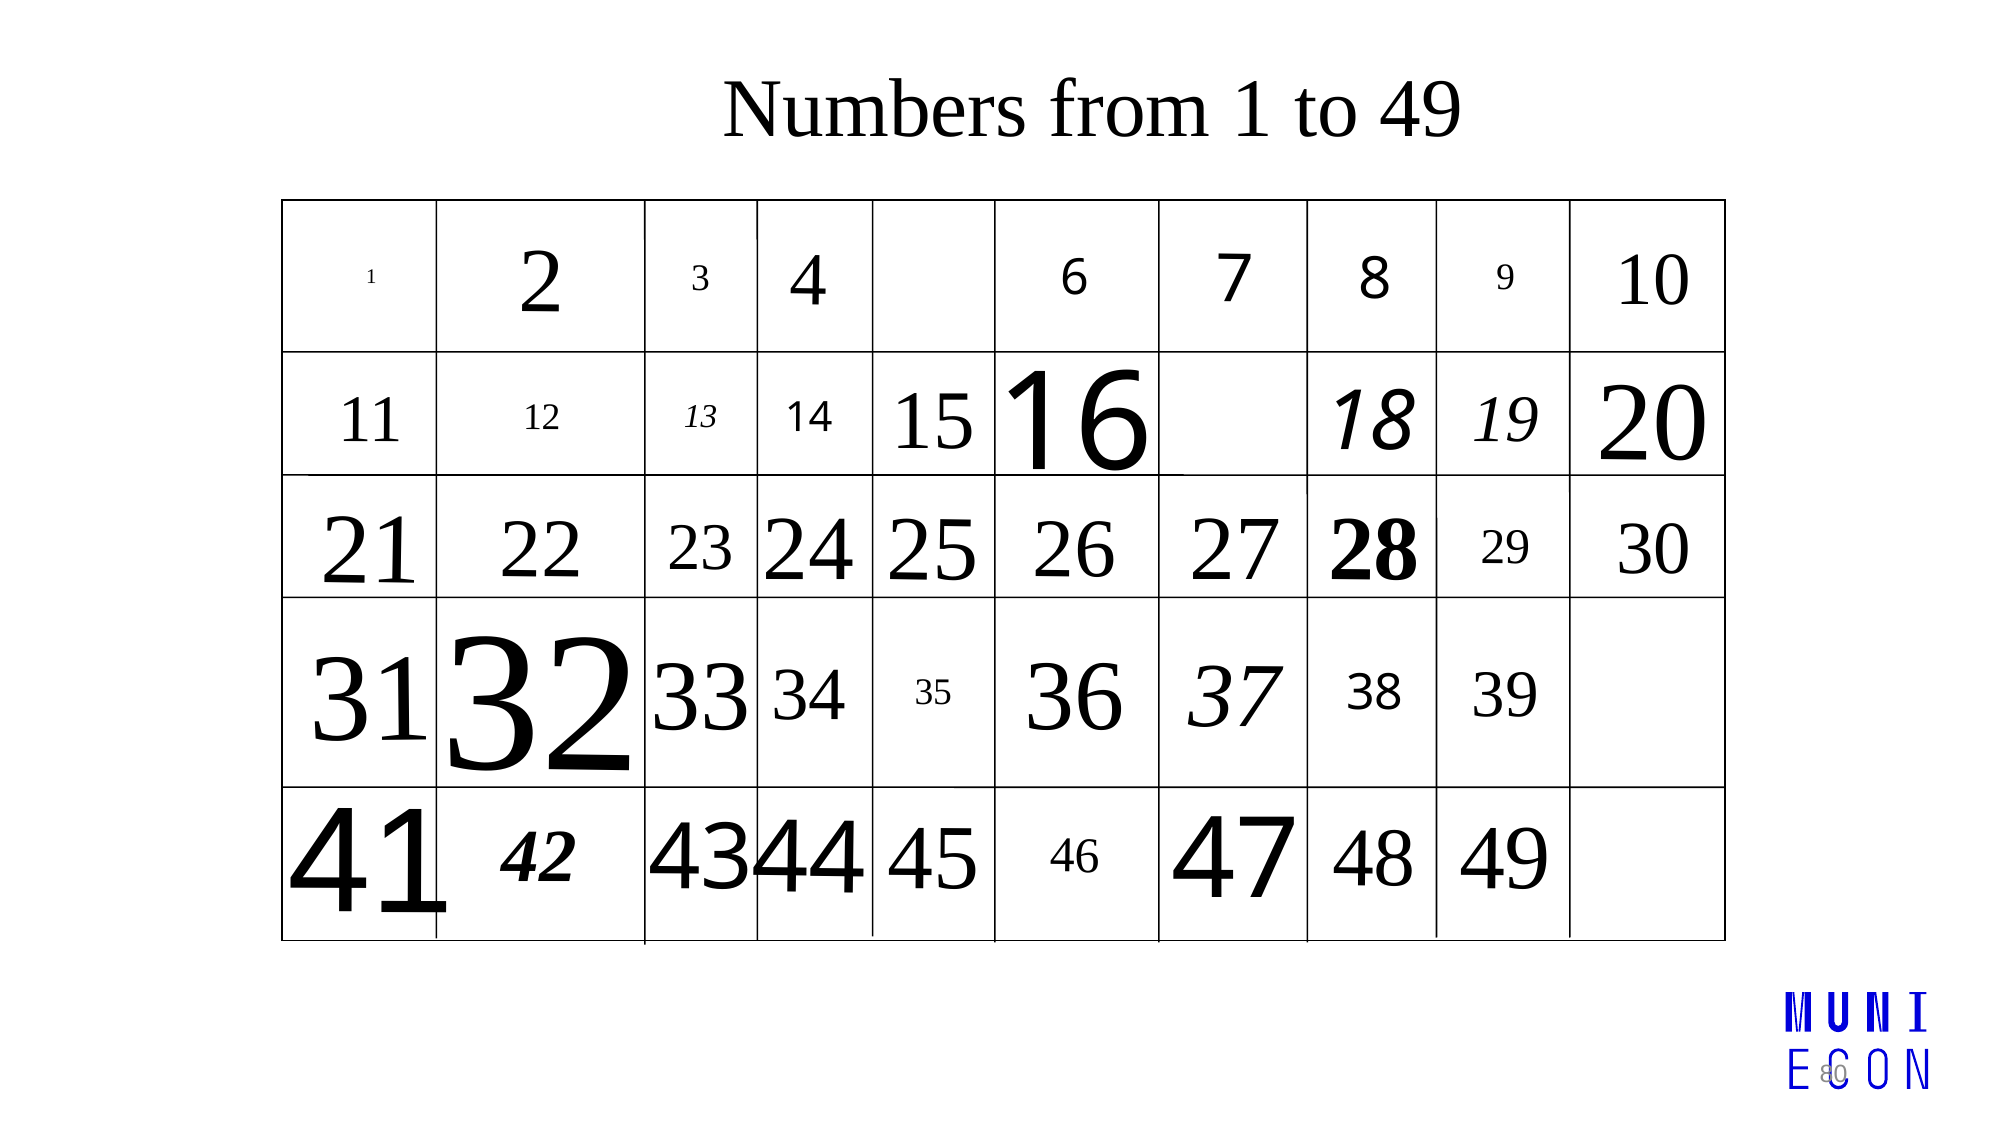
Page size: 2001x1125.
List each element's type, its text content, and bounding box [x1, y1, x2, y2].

text_box 18 [1309, 359, 1431, 475]
text_box [282, 788, 1725, 941]
text_box 41 [272, 754, 470, 951]
slide_number 80 [1412, 1042, 1863, 1103]
text_box [282, 200, 1725, 597]
text_box Numbers from 1 to 49 [707, 45, 1479, 160]
text_box [282, 598, 1725, 787]
